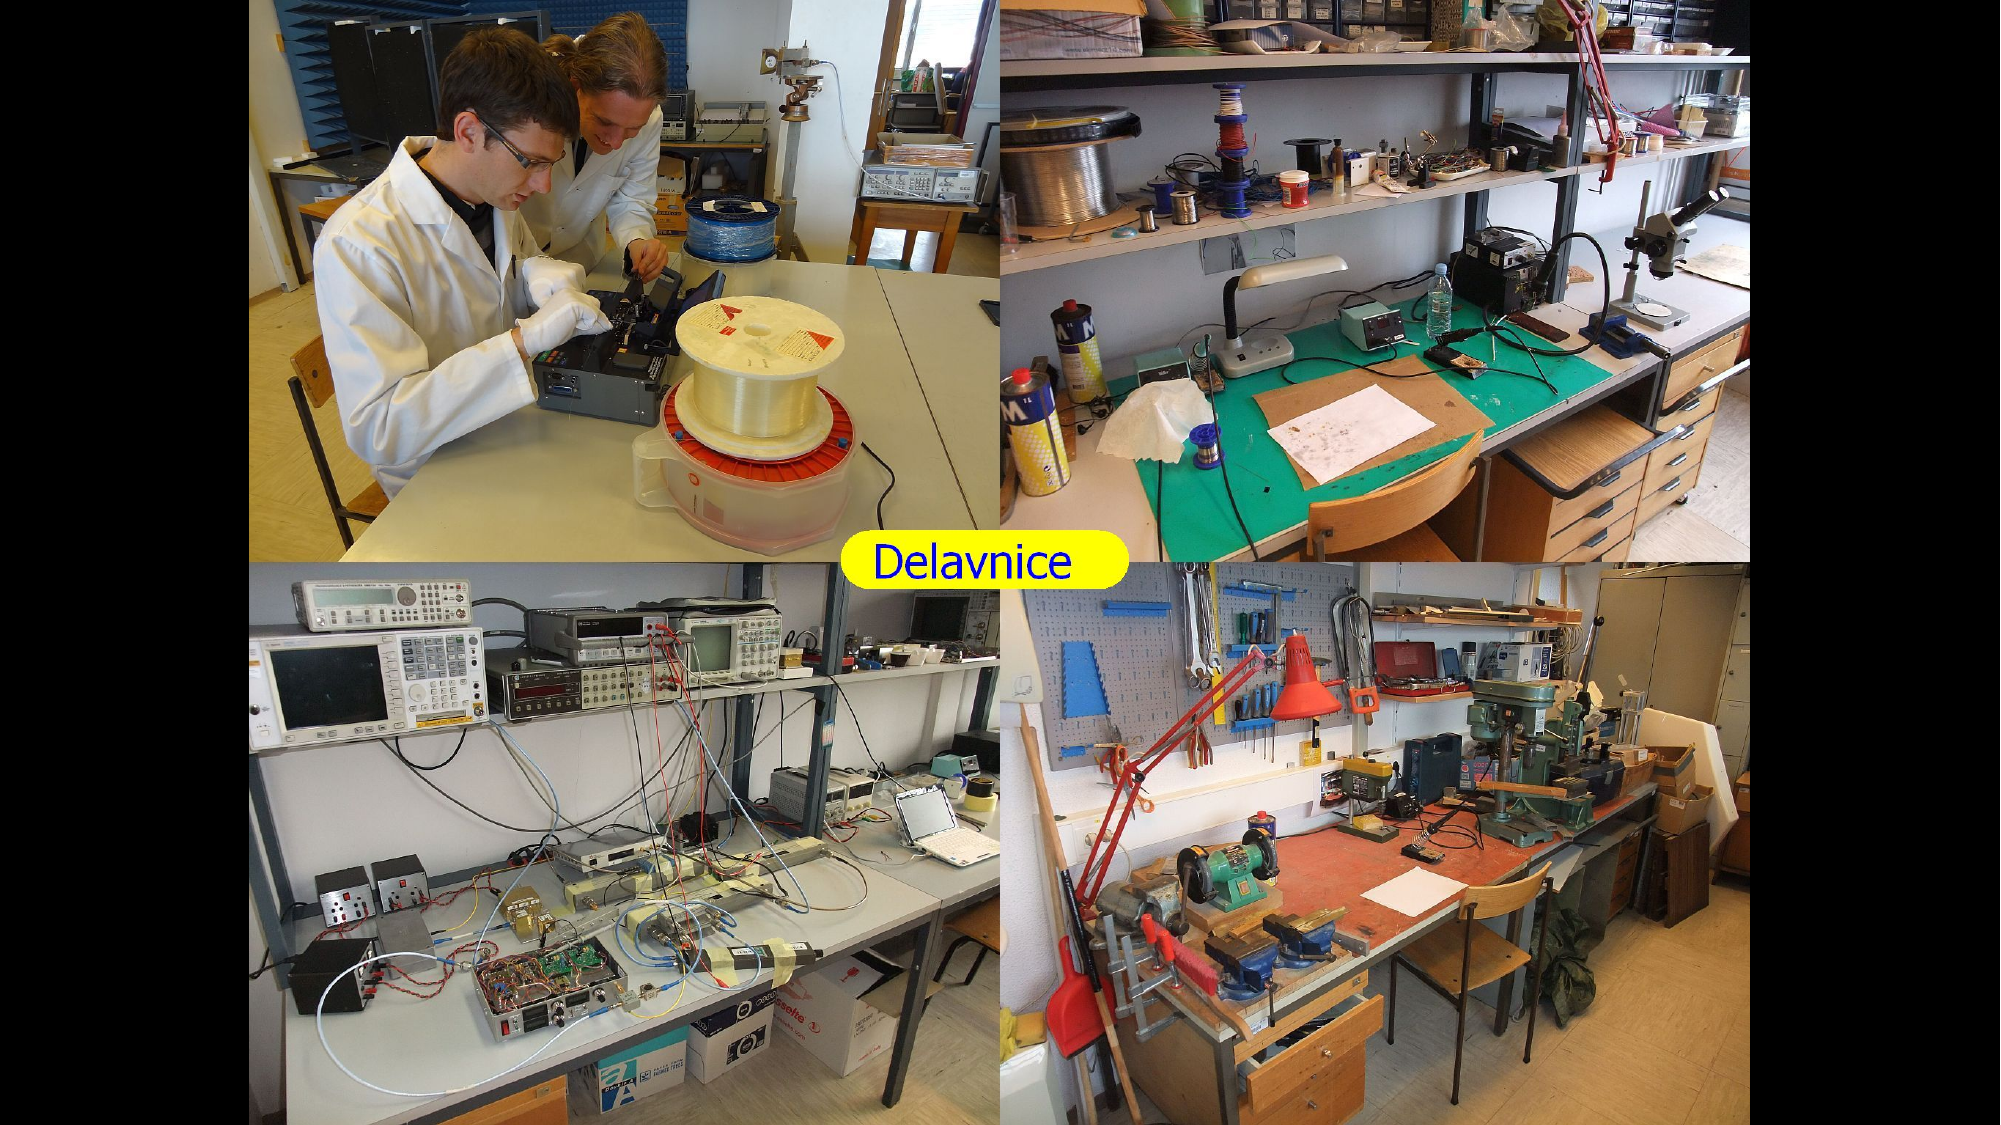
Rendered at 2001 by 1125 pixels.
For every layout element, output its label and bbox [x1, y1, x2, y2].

picture [249, 0, 1750, 1125]
